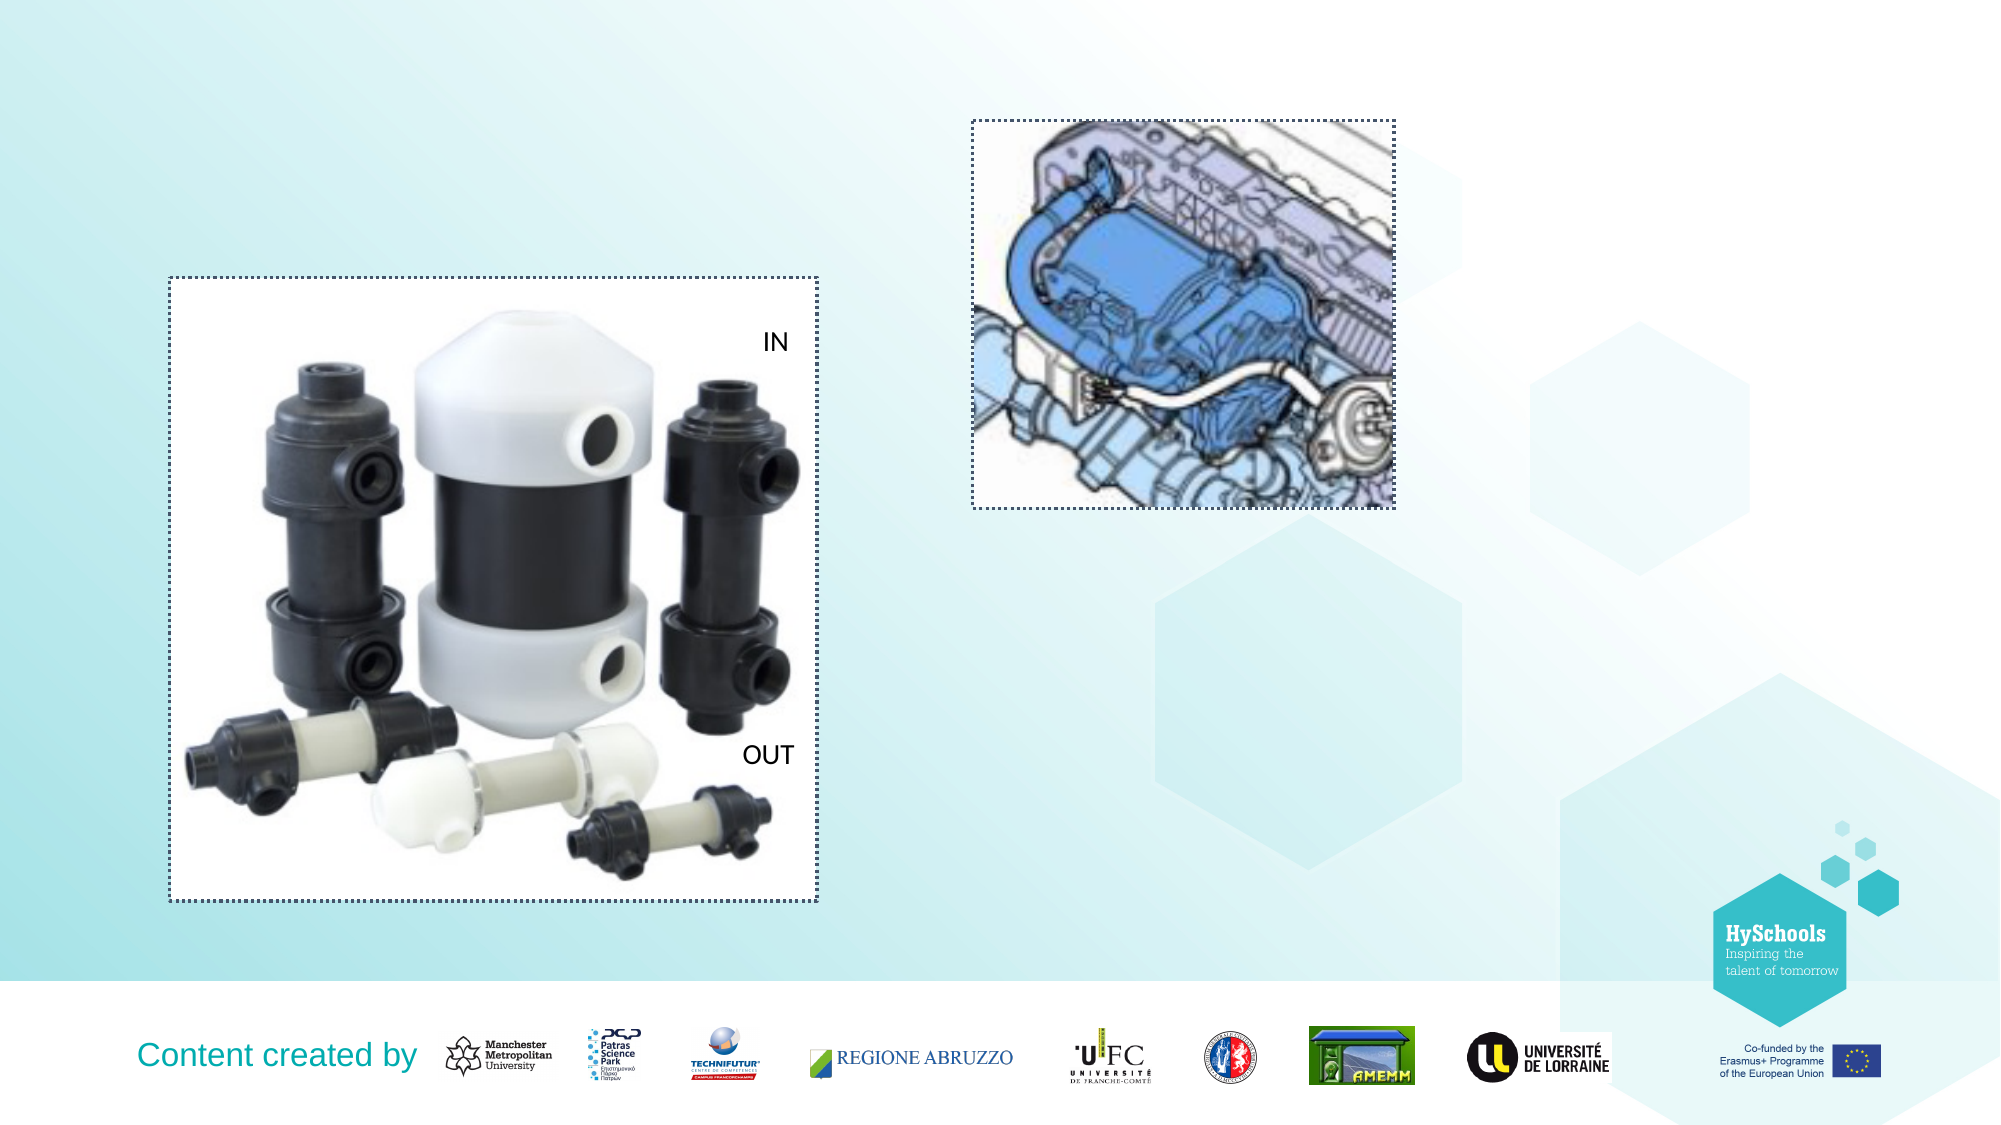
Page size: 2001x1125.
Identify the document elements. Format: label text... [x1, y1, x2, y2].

text_box OUT [816, 727, 823, 778]
picture [0, 0, 2000, 1125]
